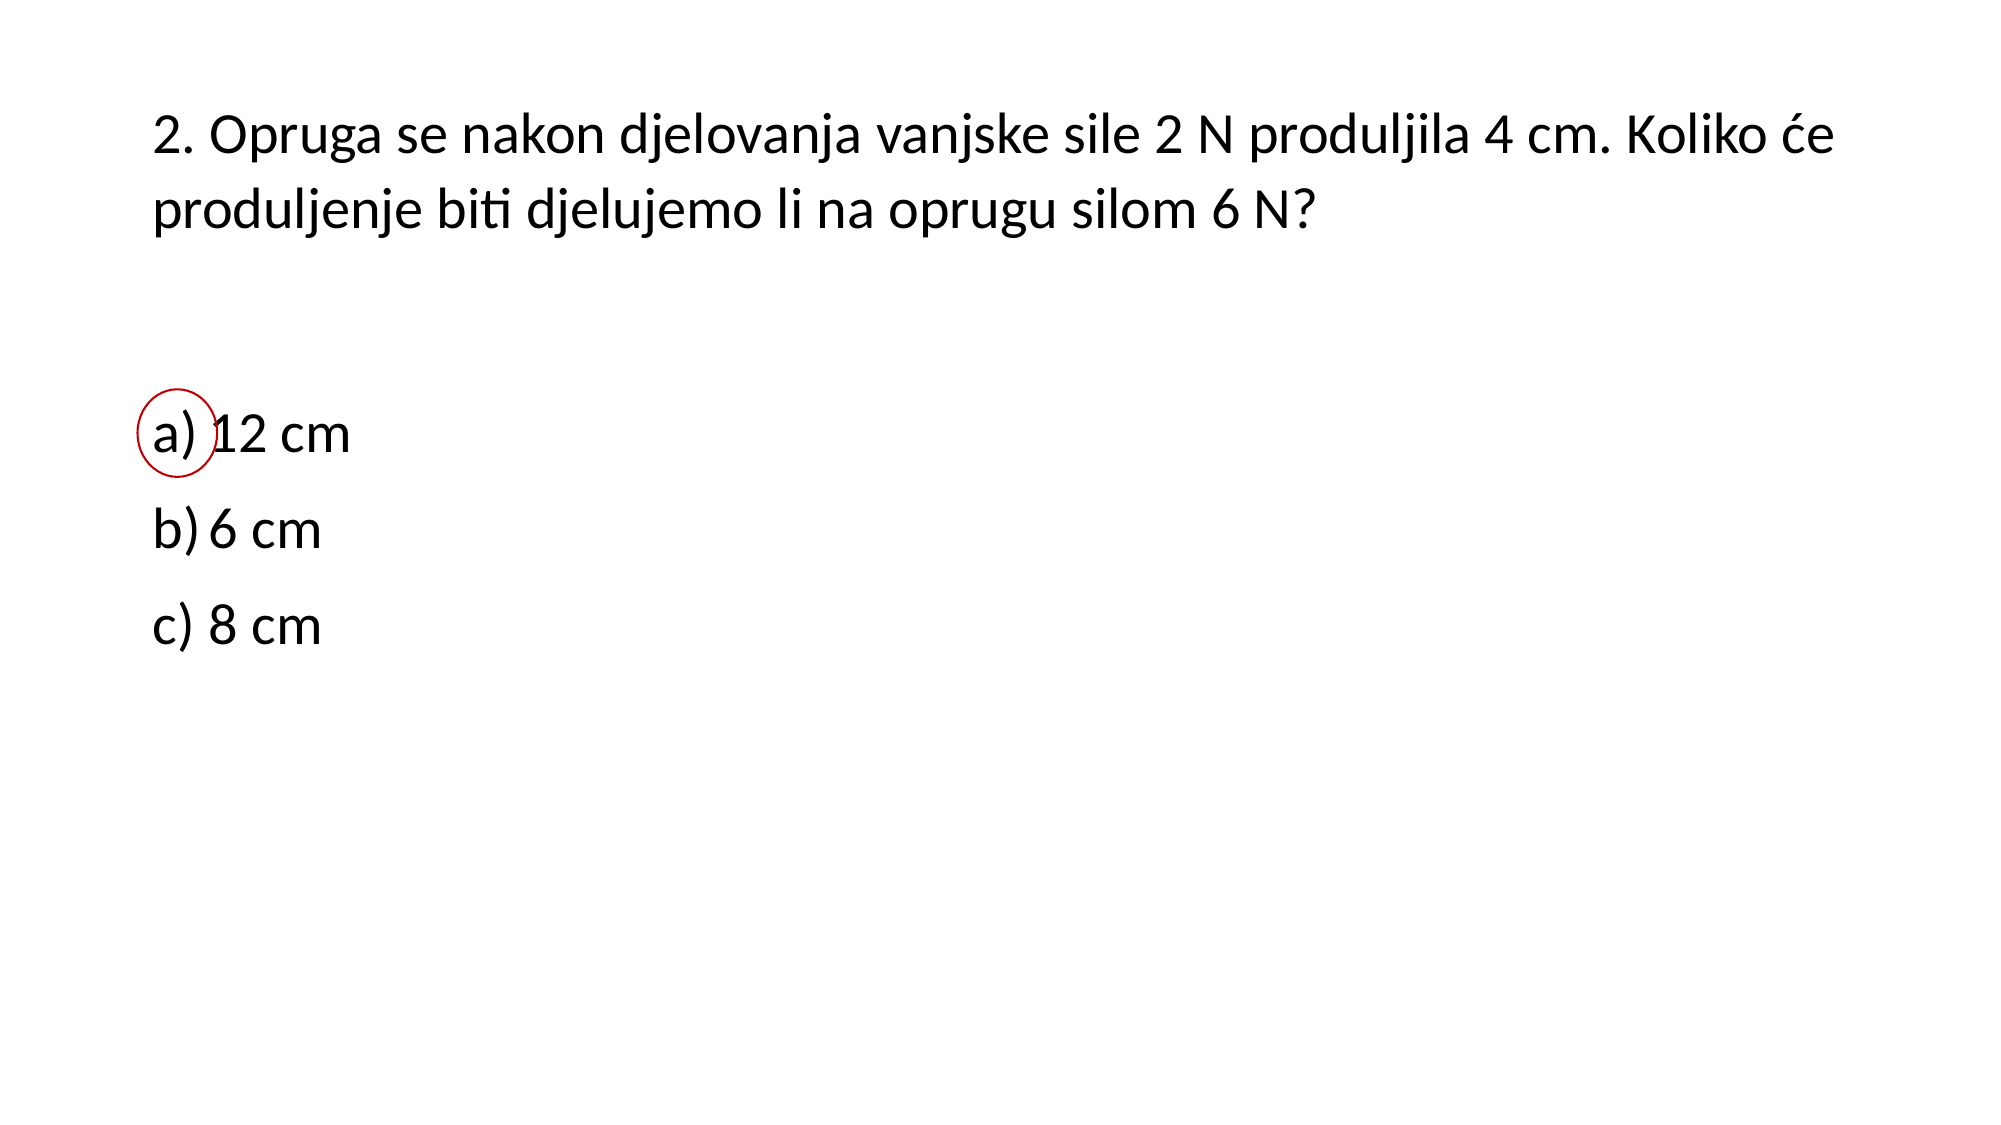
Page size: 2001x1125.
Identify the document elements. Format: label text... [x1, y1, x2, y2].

text_box [136, 388, 219, 478]
list 2. Opruga se nakon djelovanja vanjske sile 2 N produljila 4 cm. Koliko će produljenje biti djelujemo li na oprugu silom 6 N? 12 cm 6 cm 8 cm [137, 82, 1863, 1014]
